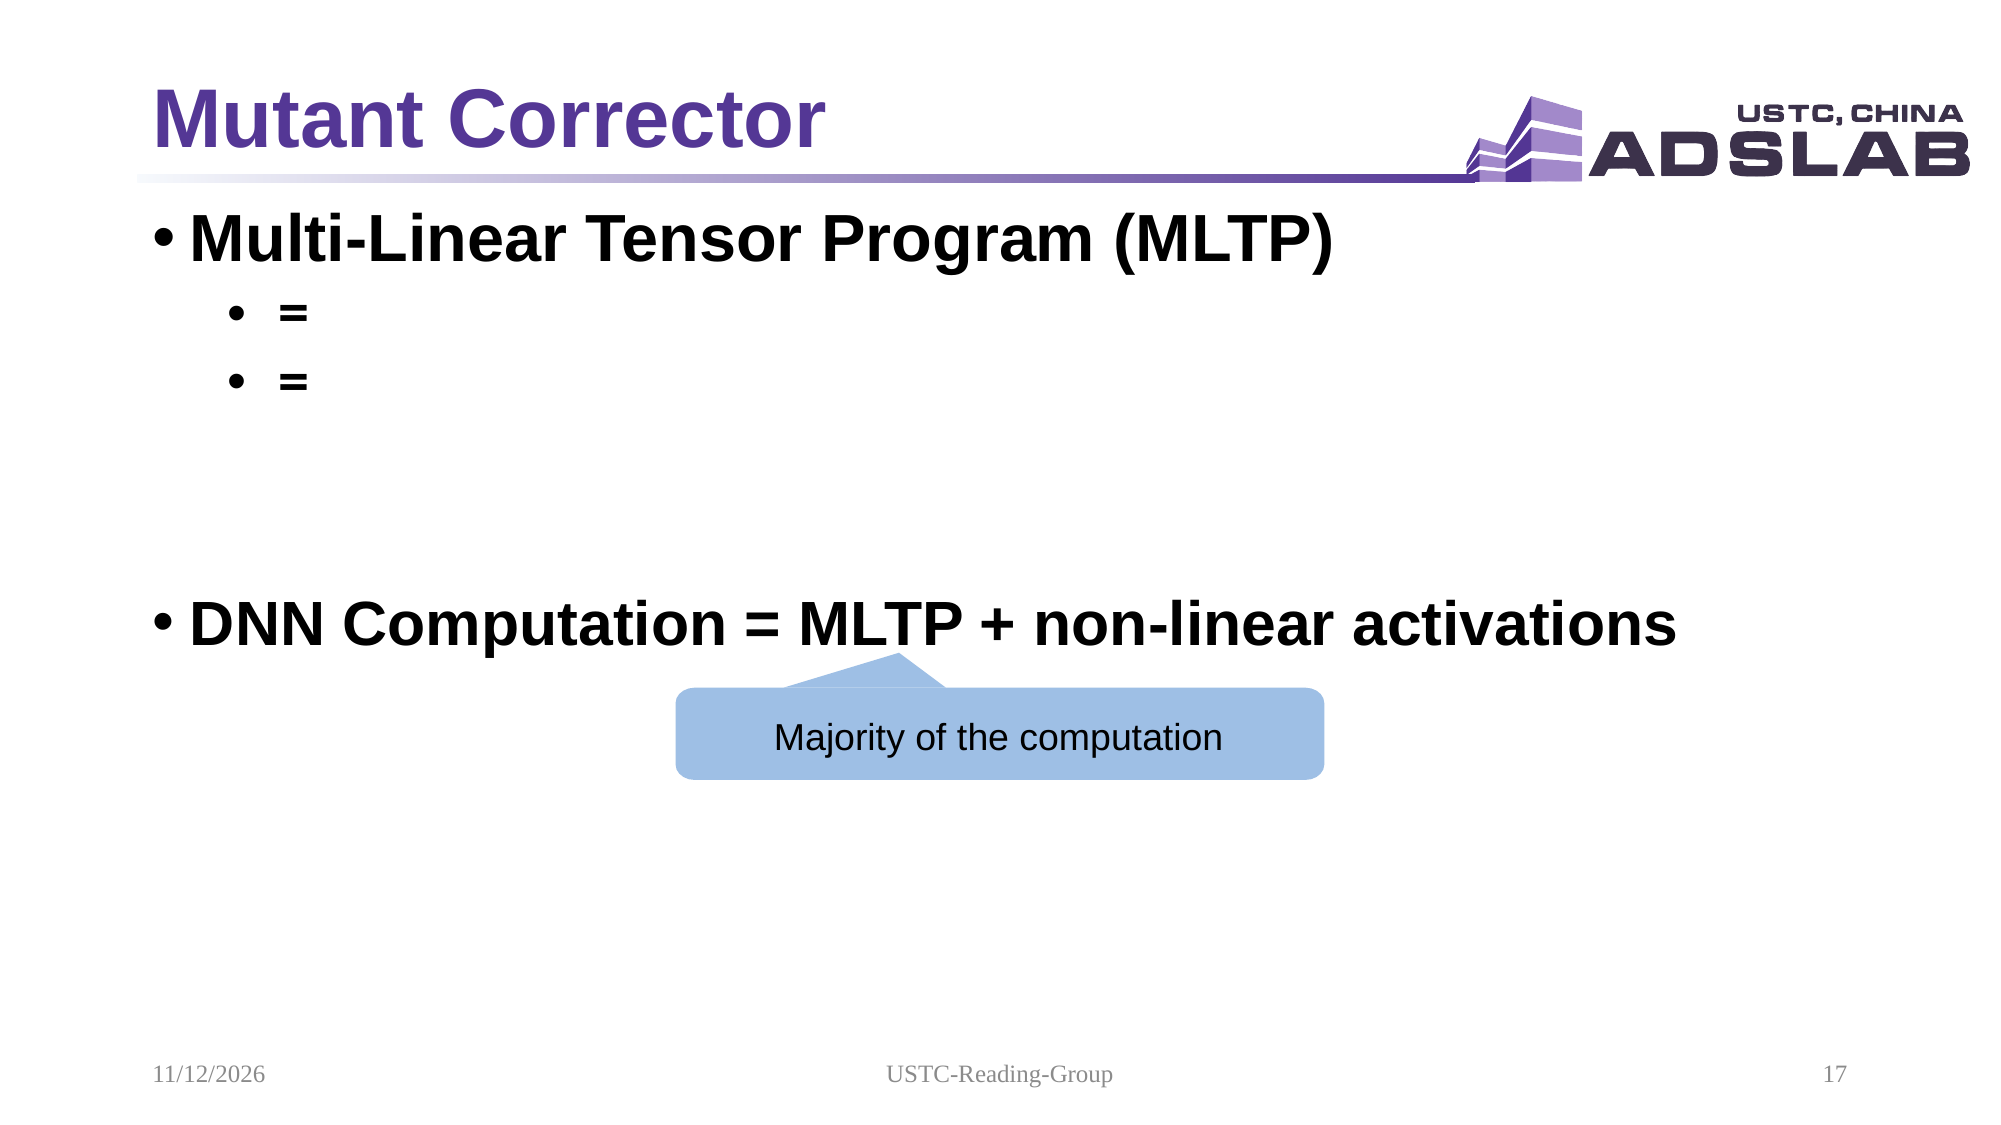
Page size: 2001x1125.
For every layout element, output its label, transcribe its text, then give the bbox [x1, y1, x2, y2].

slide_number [137, 1042, 588, 1103]
picture [1470, 93, 1976, 183]
title Mutant Corrector [137, 63, 1863, 177]
slide_number 17 [1412, 1042, 1863, 1103]
footer USTC-Reading-Group [662, 1042, 1338, 1103]
text_box Majority of the computation [759, 705, 1241, 766]
text_box [675, 652, 1325, 780]
